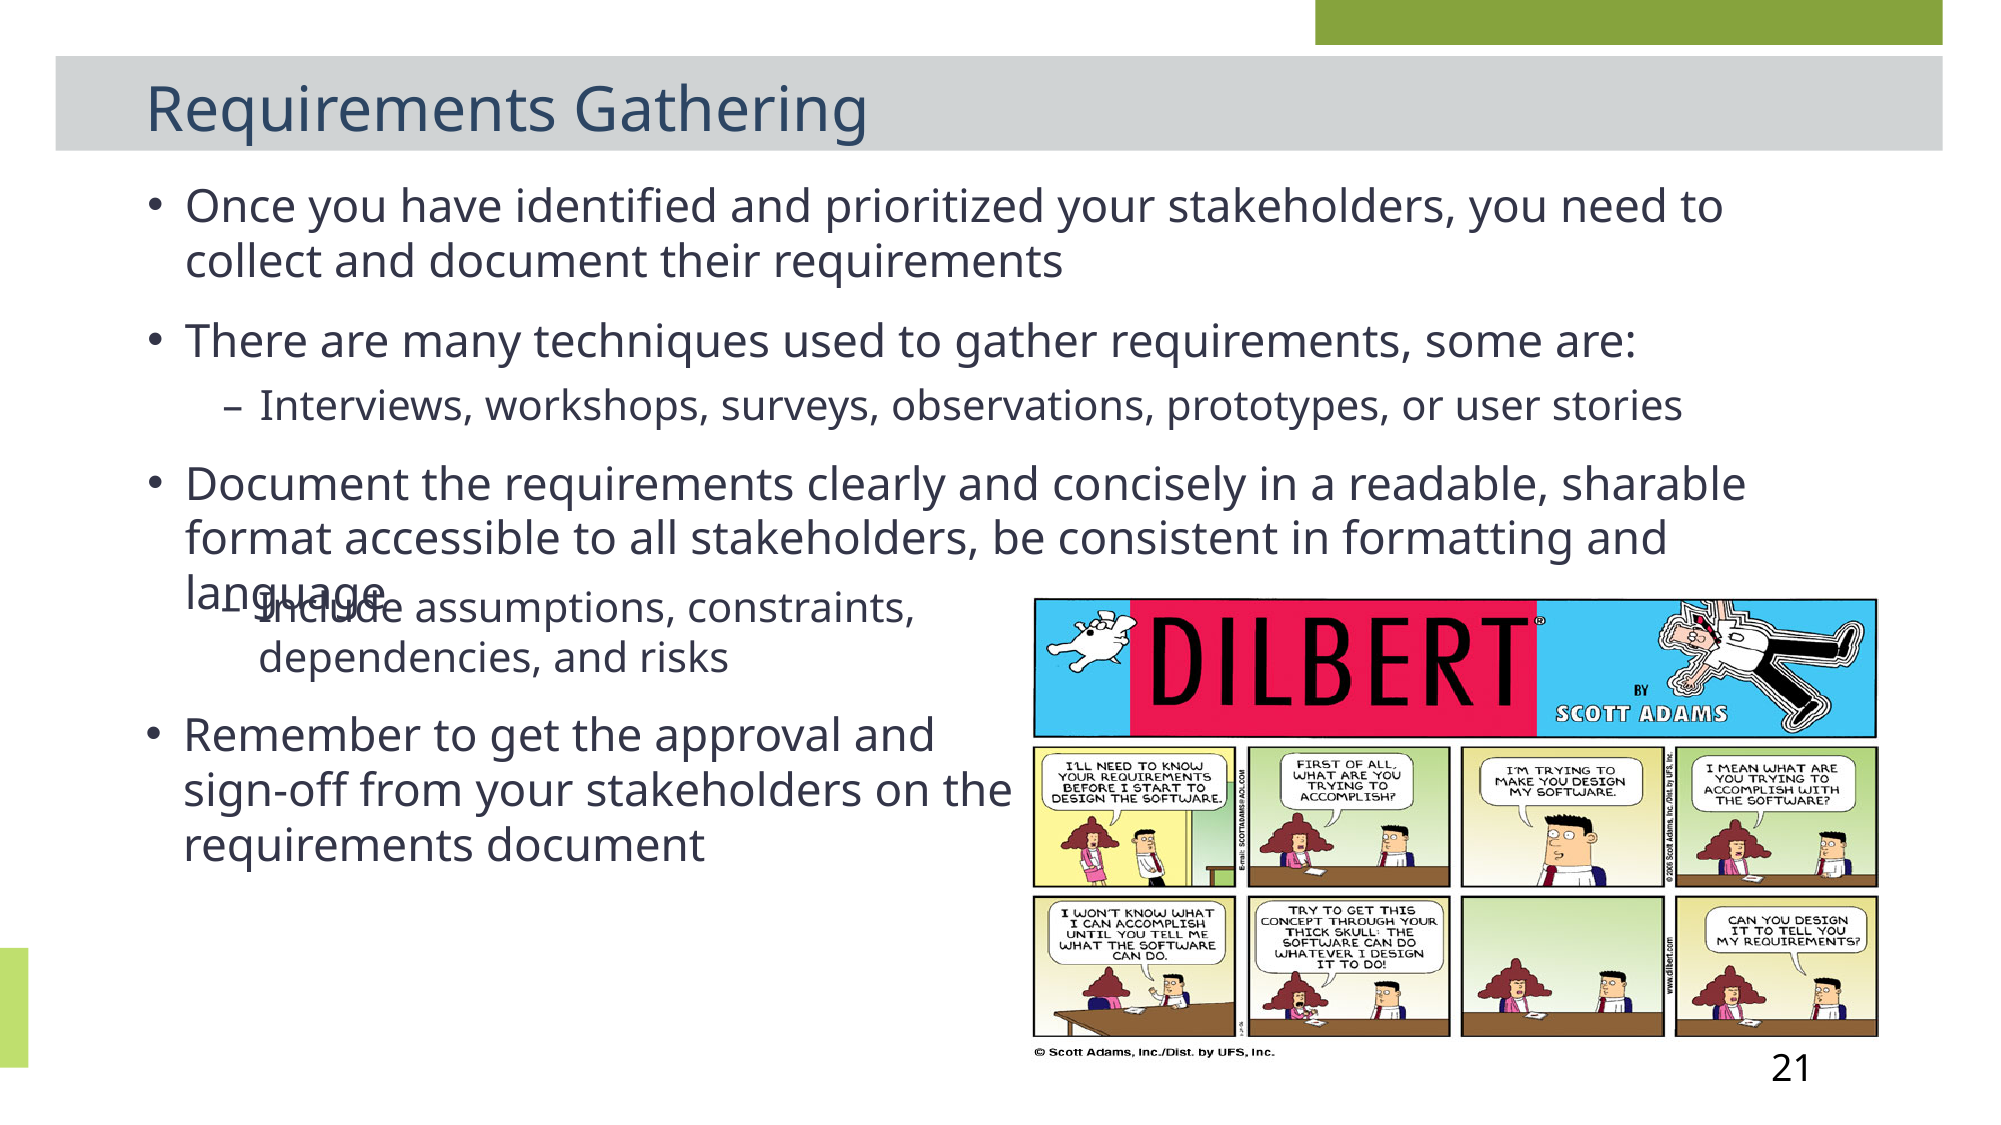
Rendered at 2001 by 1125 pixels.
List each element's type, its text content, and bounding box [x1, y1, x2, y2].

title Requirements Gathering [55, 56, 1943, 151]
list Once you have identified and prioritized your stakeholders, you need to collect and document their requirements There are many techniques used to gather requirements, some are: Interviews, workshops, surveys, observations, prototypes, or user stories Document the requirements clearly and concisely in a readable, sharable format accessible to all stakeholders, be consistent in formatting and language [57, 161, 1943, 1036]
slide_number 21 [1756, 1036, 2000, 1097]
picture [1031, 597, 1878, 1069]
text_box Include assumptions, constraints, dependencies, and risks Remember to get the approval and sign-off from your stakeholders on the requirements document [55, 565, 1123, 1076]
